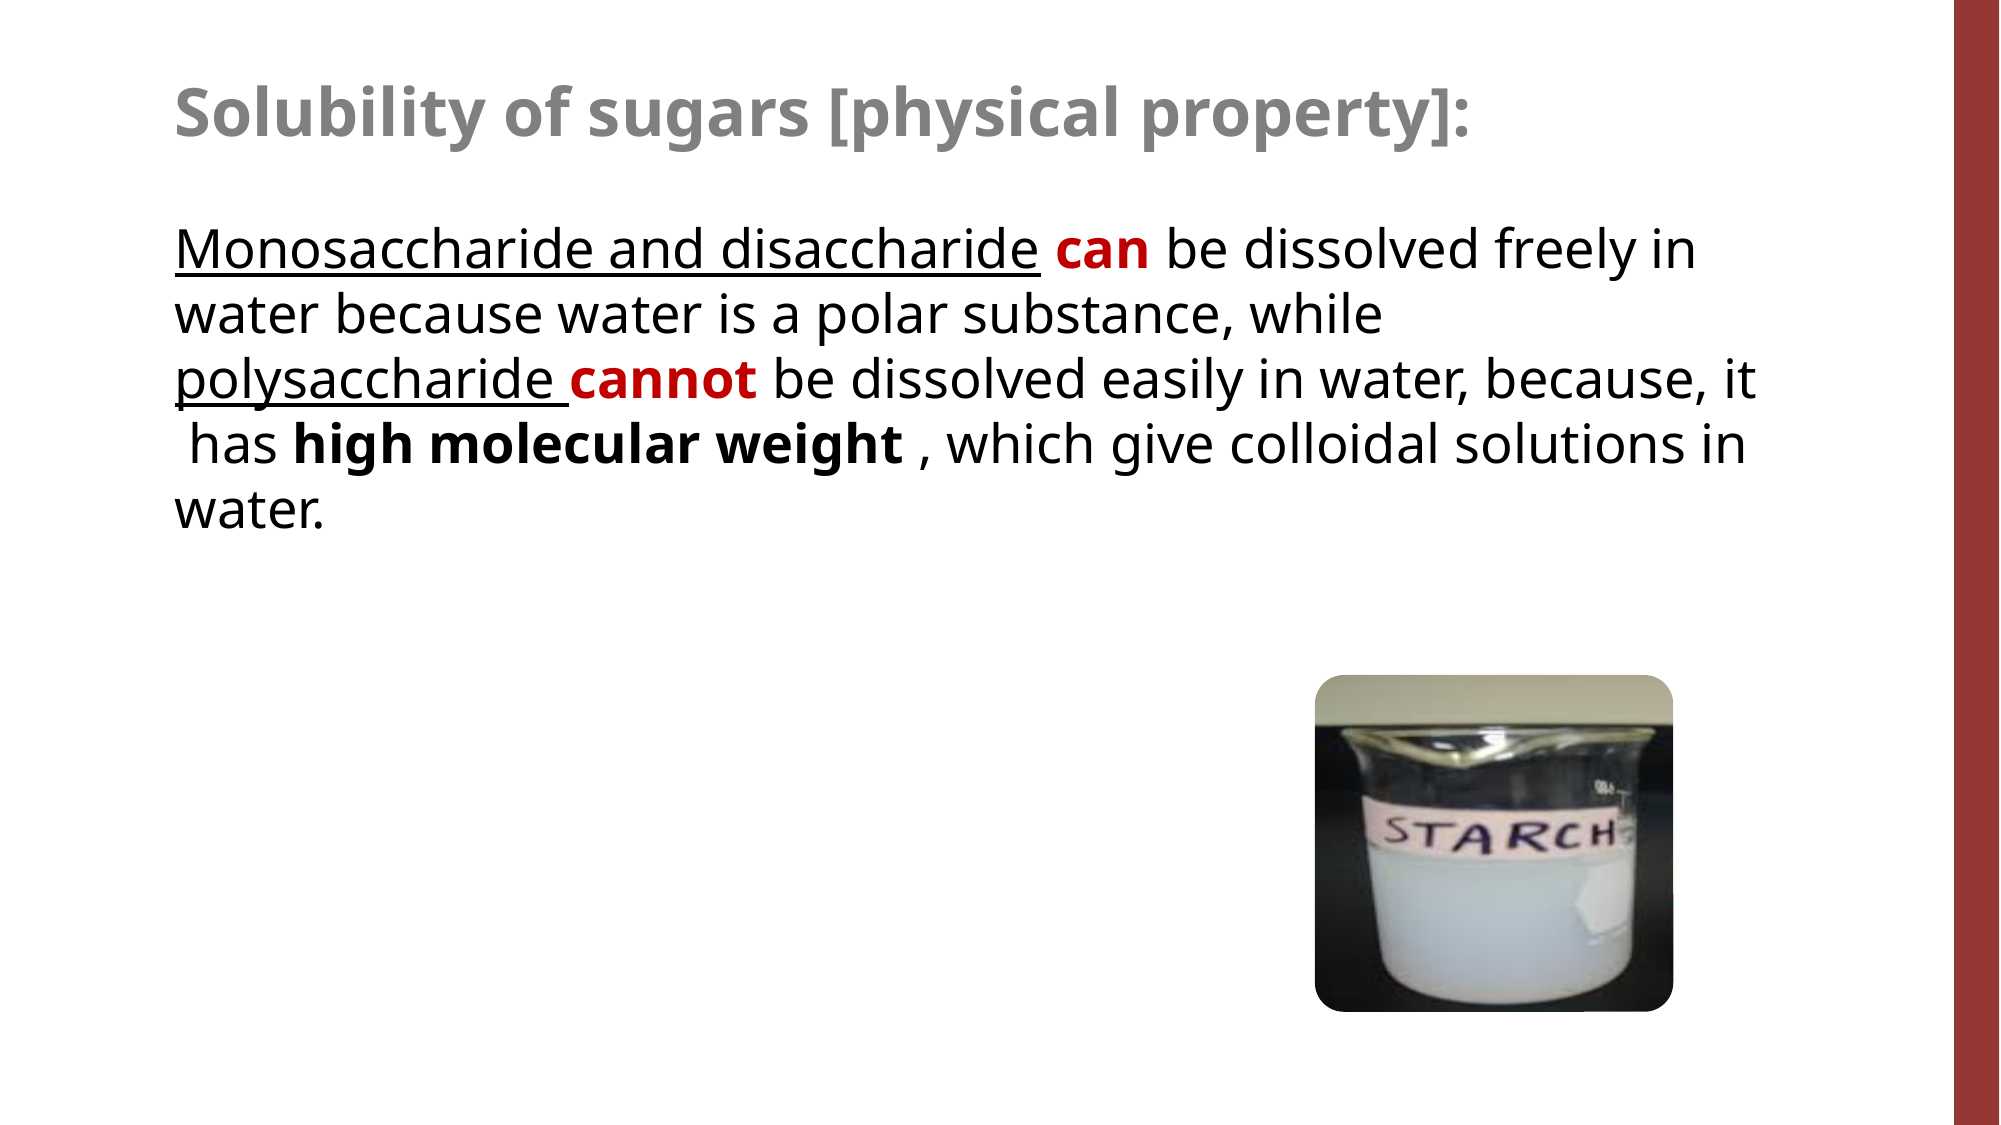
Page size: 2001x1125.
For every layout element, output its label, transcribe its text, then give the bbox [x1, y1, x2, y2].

picture [1314, 674, 1674, 1012]
text_box Solubility of sugars [physical property]: Monosaccharide and disaccharide can be dissolved freely in water because water is a polar substance, while polysaccharide cannot be dissolved easily in water, because, it has high molecular weight , which give colloidal solutions in water. [159, 62, 1780, 657]
text_box [1952, 0, 2000, 1125]
